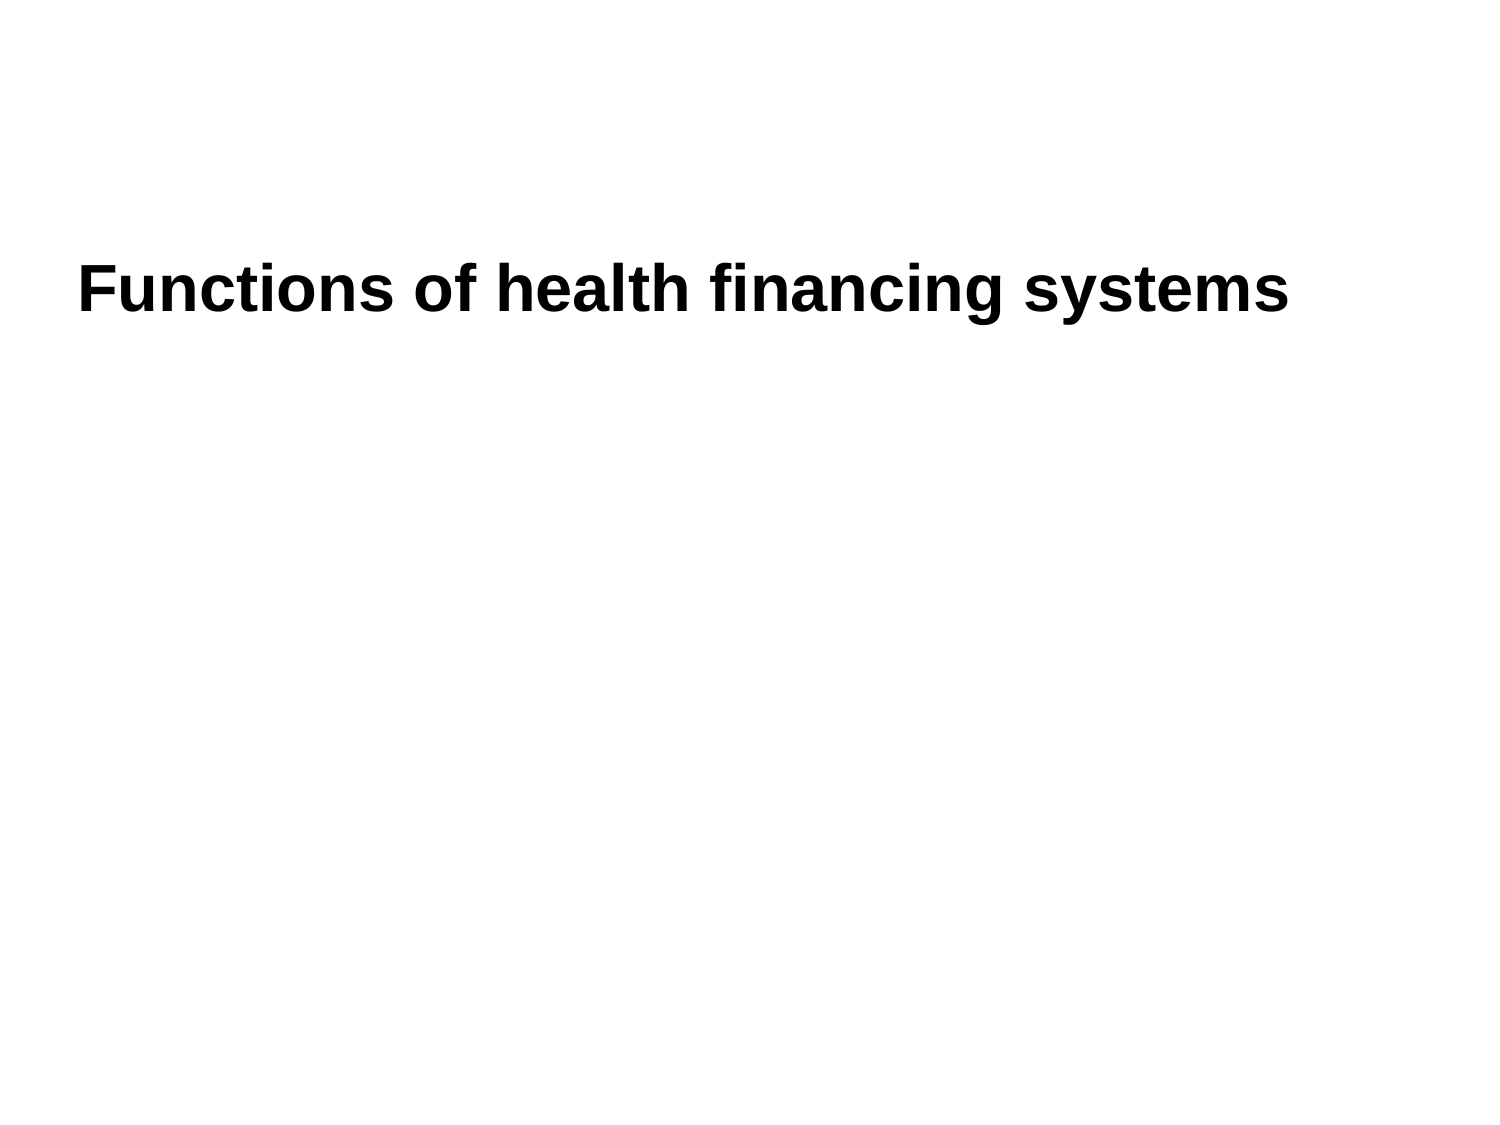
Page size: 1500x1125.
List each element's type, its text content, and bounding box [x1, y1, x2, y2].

text_box Functions of health financing systems [62, 237, 1425, 396]
